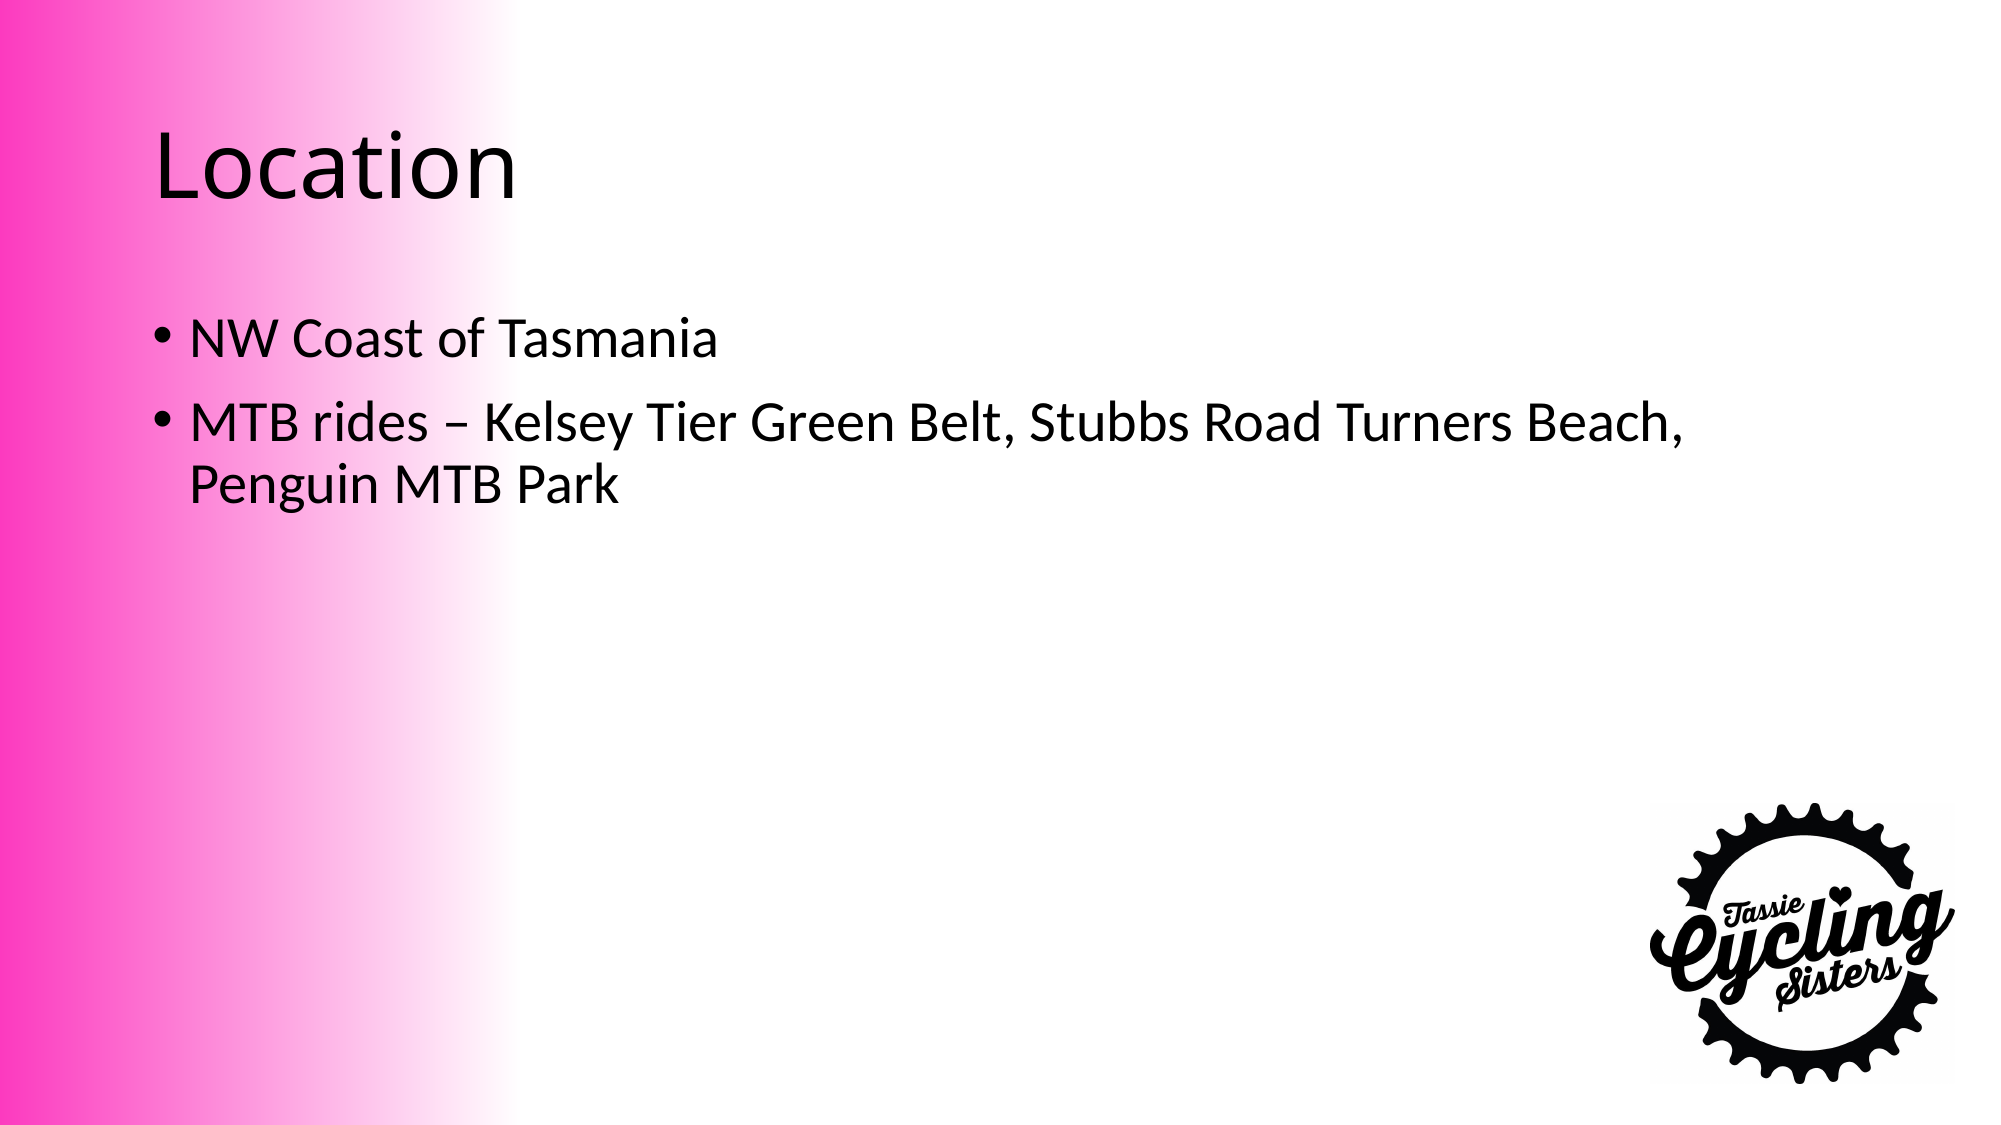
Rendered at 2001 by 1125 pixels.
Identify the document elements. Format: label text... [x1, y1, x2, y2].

picture [1650, 803, 1955, 1084]
title Location [137, 59, 1863, 278]
list NW Coast of Tasmania MTB rides – Kelsey Tier Green Belt, Stubbs Road Turners Beach, Penguin MTB Park [137, 299, 1863, 1014]
